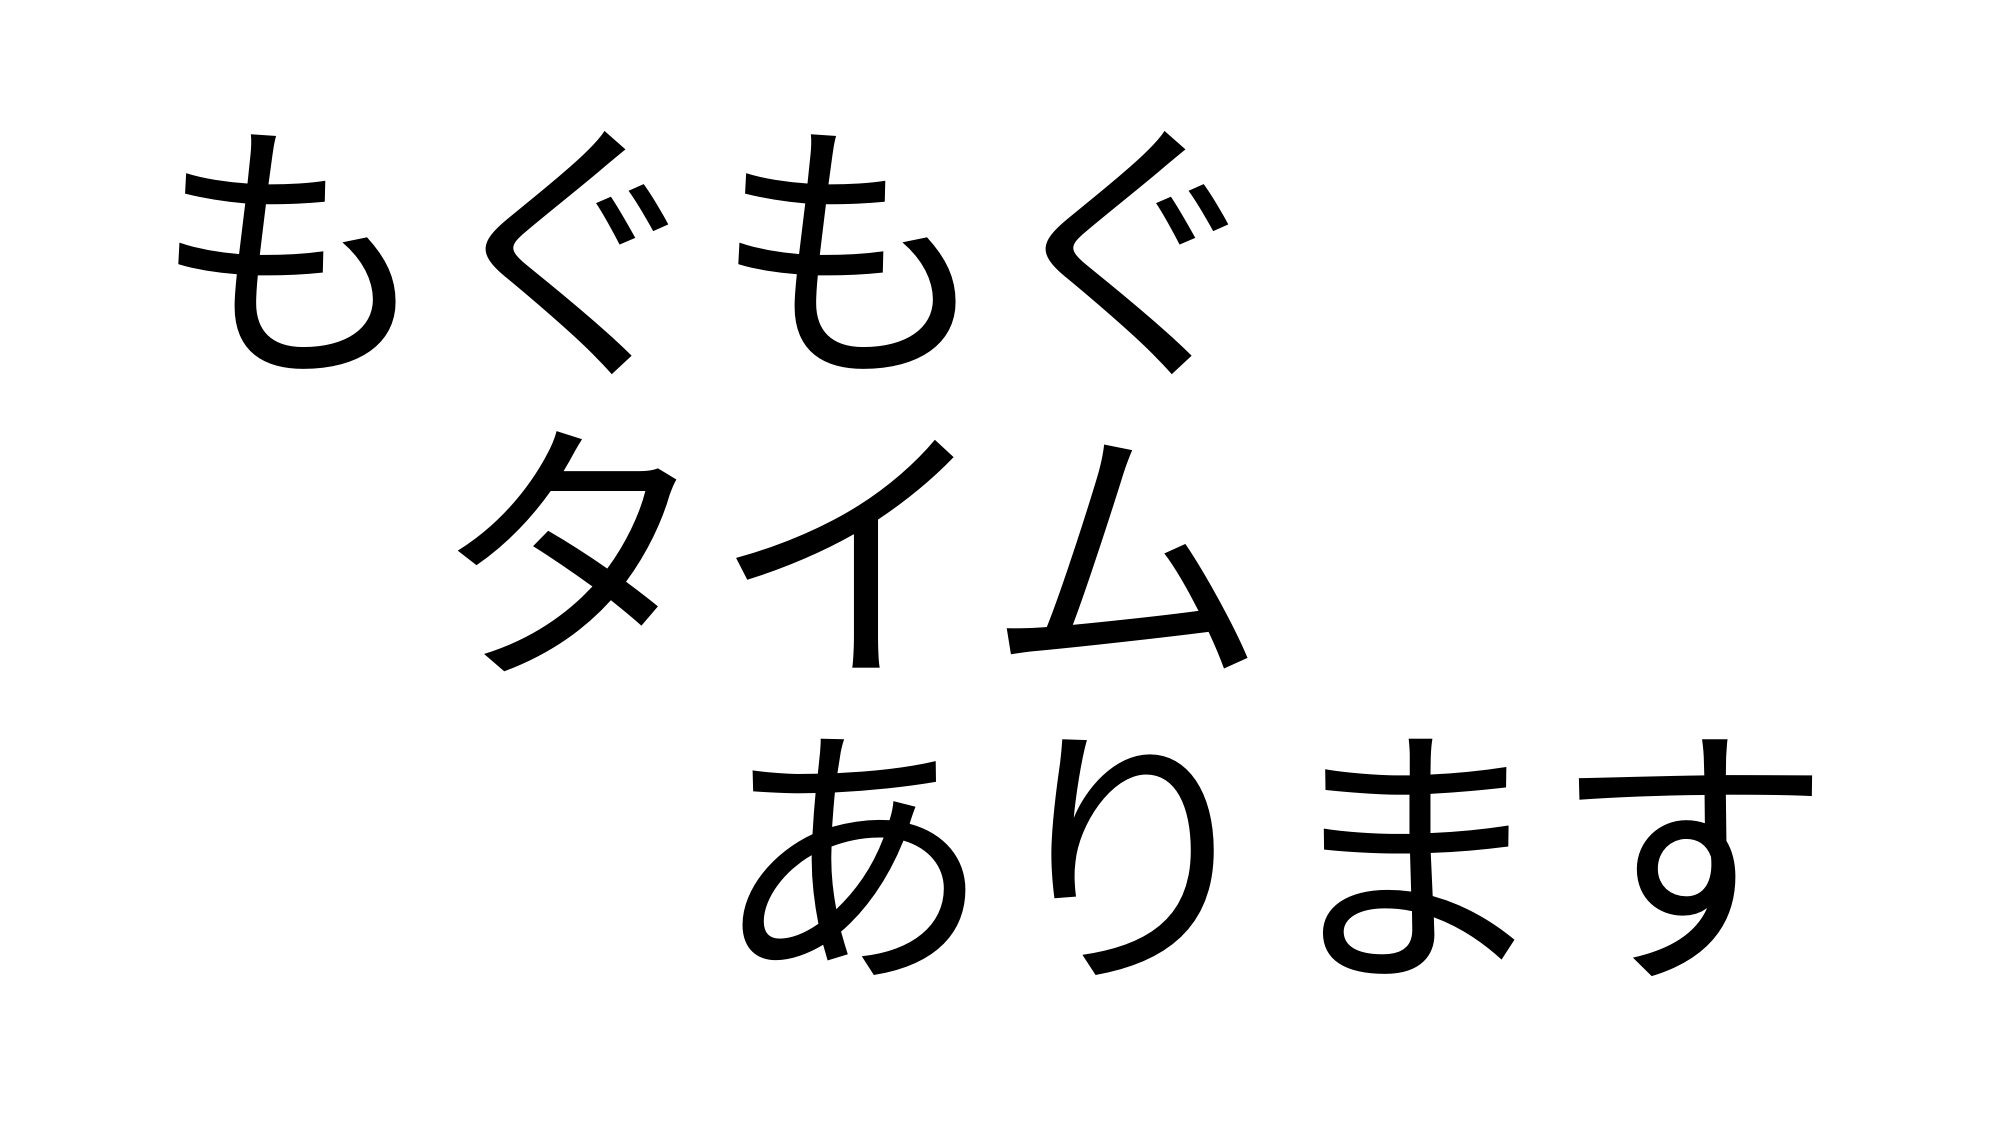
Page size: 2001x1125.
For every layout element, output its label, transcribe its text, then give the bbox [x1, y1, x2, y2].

title もぐもぐ タイム あります [137, 59, 1863, 1077]
